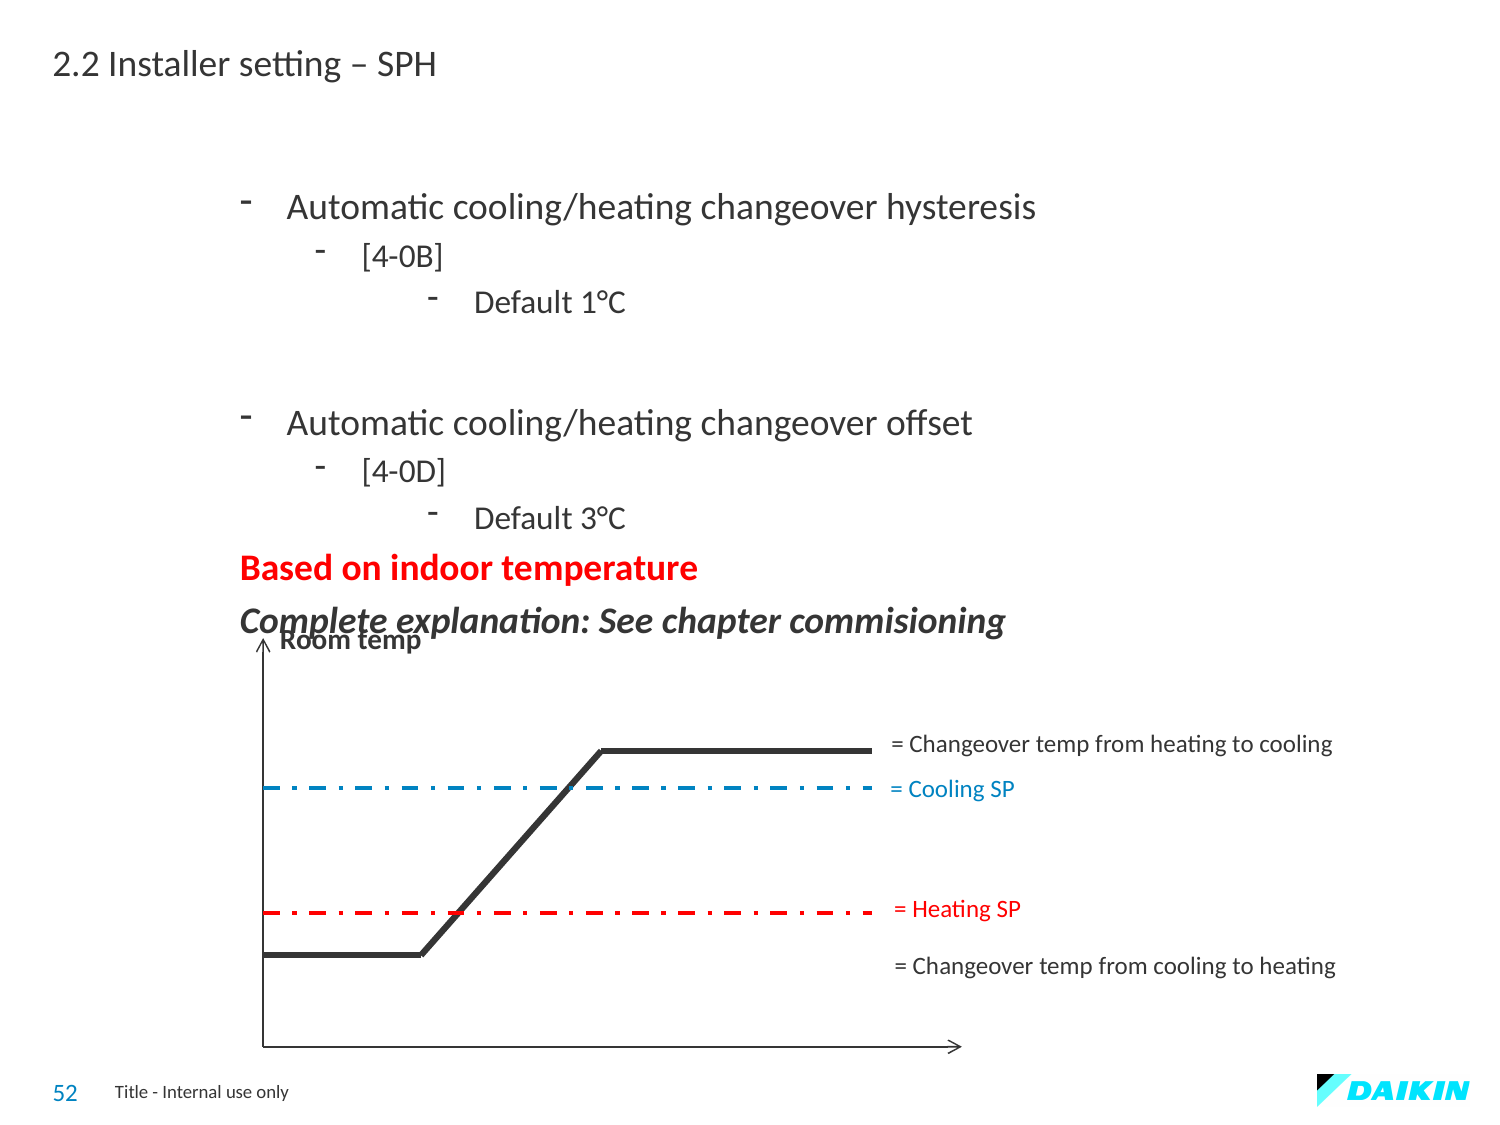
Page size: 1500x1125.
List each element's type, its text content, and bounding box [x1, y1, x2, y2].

slide_number 52 [37, 1050, 100, 1125]
picture [1317, 1074, 1470, 1107]
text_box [262, 612, 1389, 1048]
list Automatic cooling/heating changeover hysteresis [4-0B] Default 1°C Automatic cooling/heating changeover offset [4-0D] Default 3°C Based on indoor temperature Complete explanation: See chapter commisioning [225, 174, 1275, 975]
footer Title - Internal use only [100, 1061, 575, 1122]
list 2.2 Installer setting – SPH [37, 31, 1459, 130]
